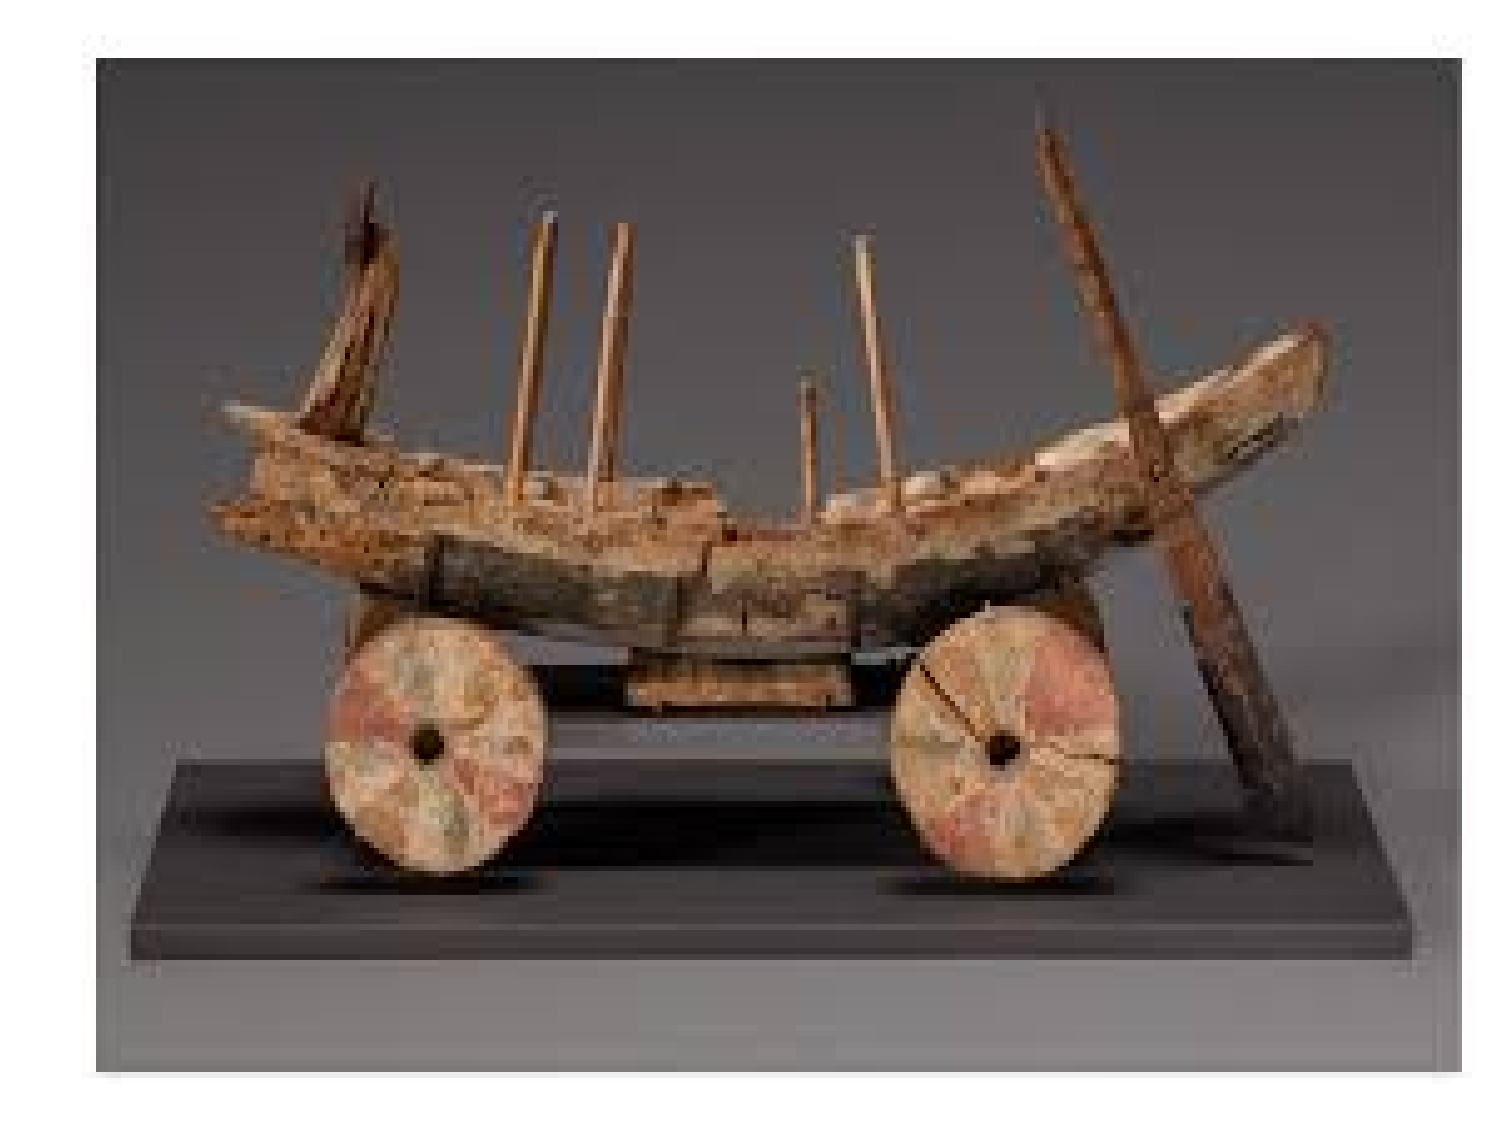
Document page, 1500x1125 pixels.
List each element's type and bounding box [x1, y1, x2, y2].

list [81, 34, 1477, 1091]
